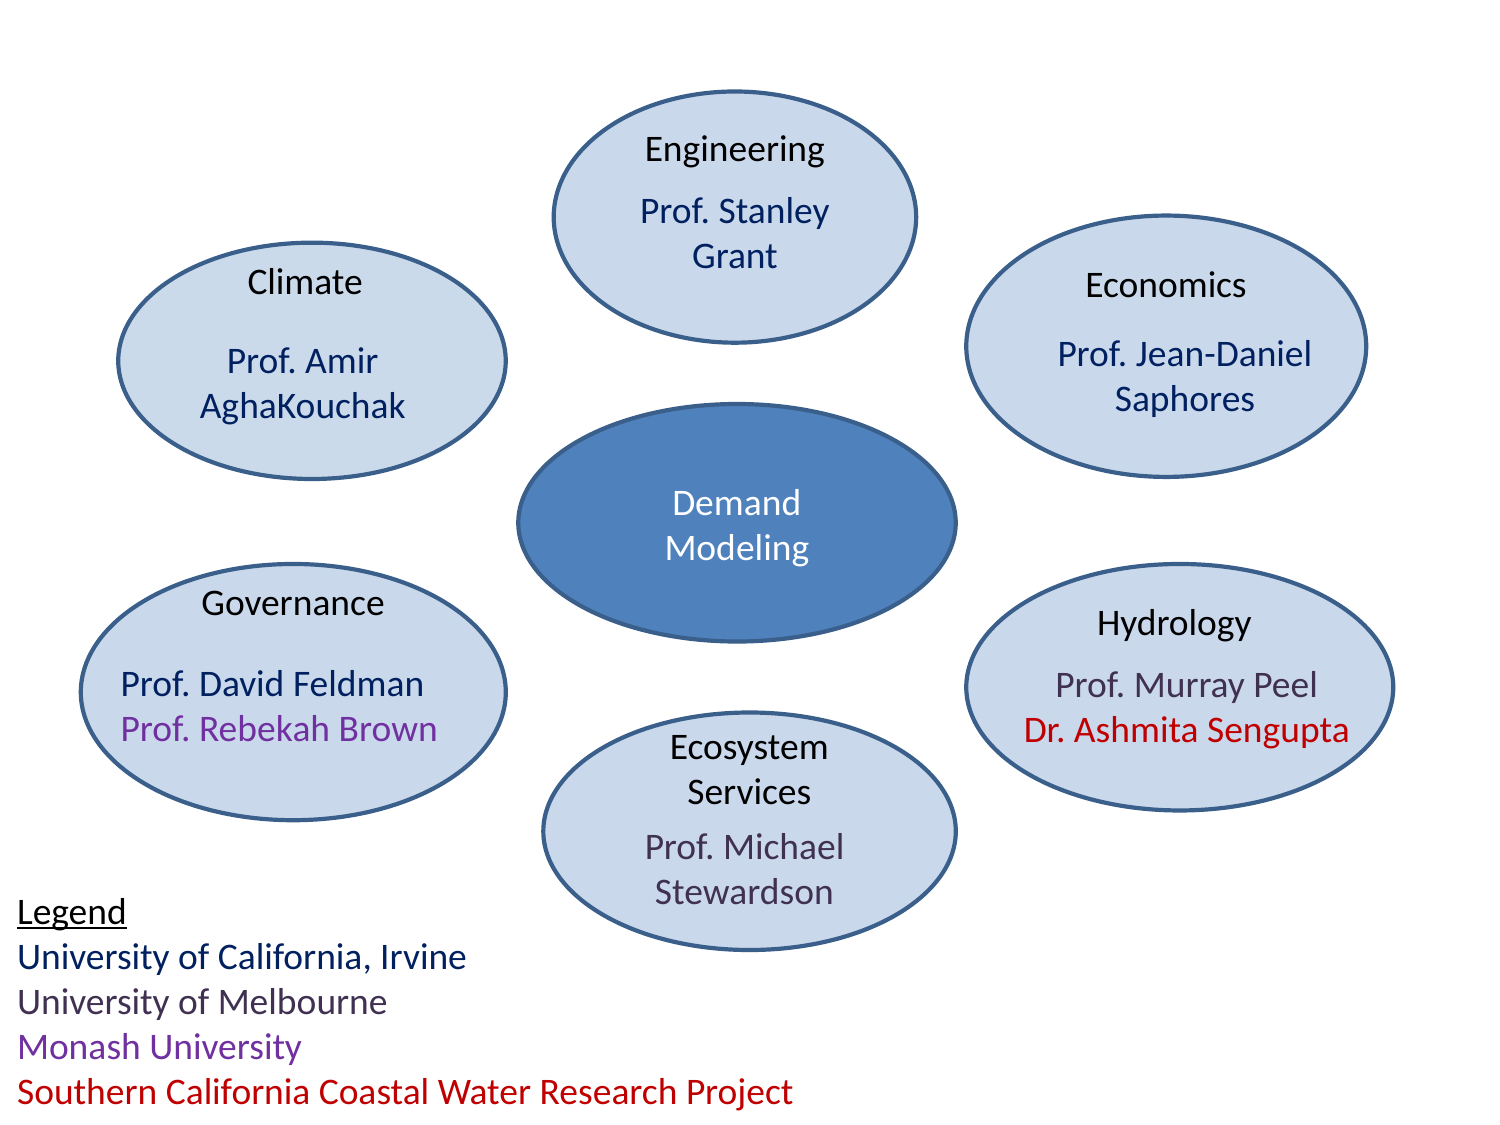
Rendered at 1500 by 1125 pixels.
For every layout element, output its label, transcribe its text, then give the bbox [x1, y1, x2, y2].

text_box [116, 274, 508, 428]
text_box [1023, 213, 1309, 252]
text_box [894, 744, 958, 890]
text_box Engineering [591, 116, 879, 177]
text_box Climate [161, 249, 449, 310]
text_box Hydrology [1030, 590, 1319, 650]
text_box [551, 137, 919, 345]
text_box [541, 744, 605, 879]
text_box [1005, 427, 1327, 480]
text_box Governance [149, 570, 437, 630]
text_box Prof. Amir AghaKouchak [130, 328, 475, 434]
text_box [1001, 758, 1358, 813]
text_box [239, 240, 385, 249]
text_box [156, 434, 468, 482]
text_box Demand Modeling [516, 401, 958, 644]
text_box [964, 591, 1396, 753]
text_box Prof. David Feldman Prof. Rebekah Brown [105, 651, 494, 757]
text_box Prof. Michael Stewardson [563, 814, 926, 879]
text_box [78, 595, 508, 755]
text_box Prof. Murray Peel Dr. Ashmita Sengupta [996, 652, 1378, 758]
text_box [218, 561, 368, 570]
text_box Prof. Jean-Daniel Saphores [1003, 321, 1367, 427]
text_box [622, 89, 848, 116]
text_box Ecosystem Services [605, 714, 894, 814]
text_box Legend University of California, Irvine University of Melbourne Monash University Southern California Coastal Water Research Project [2, 879, 932, 1119]
text_box [699, 710, 801, 714]
text_box Prof. Stanley Grant [591, 178, 879, 284]
text_box [107, 757, 480, 823]
text_box [964, 252, 1365, 425]
text_box [1043, 561, 1316, 590]
text_box Economics [1022, 252, 1310, 312]
